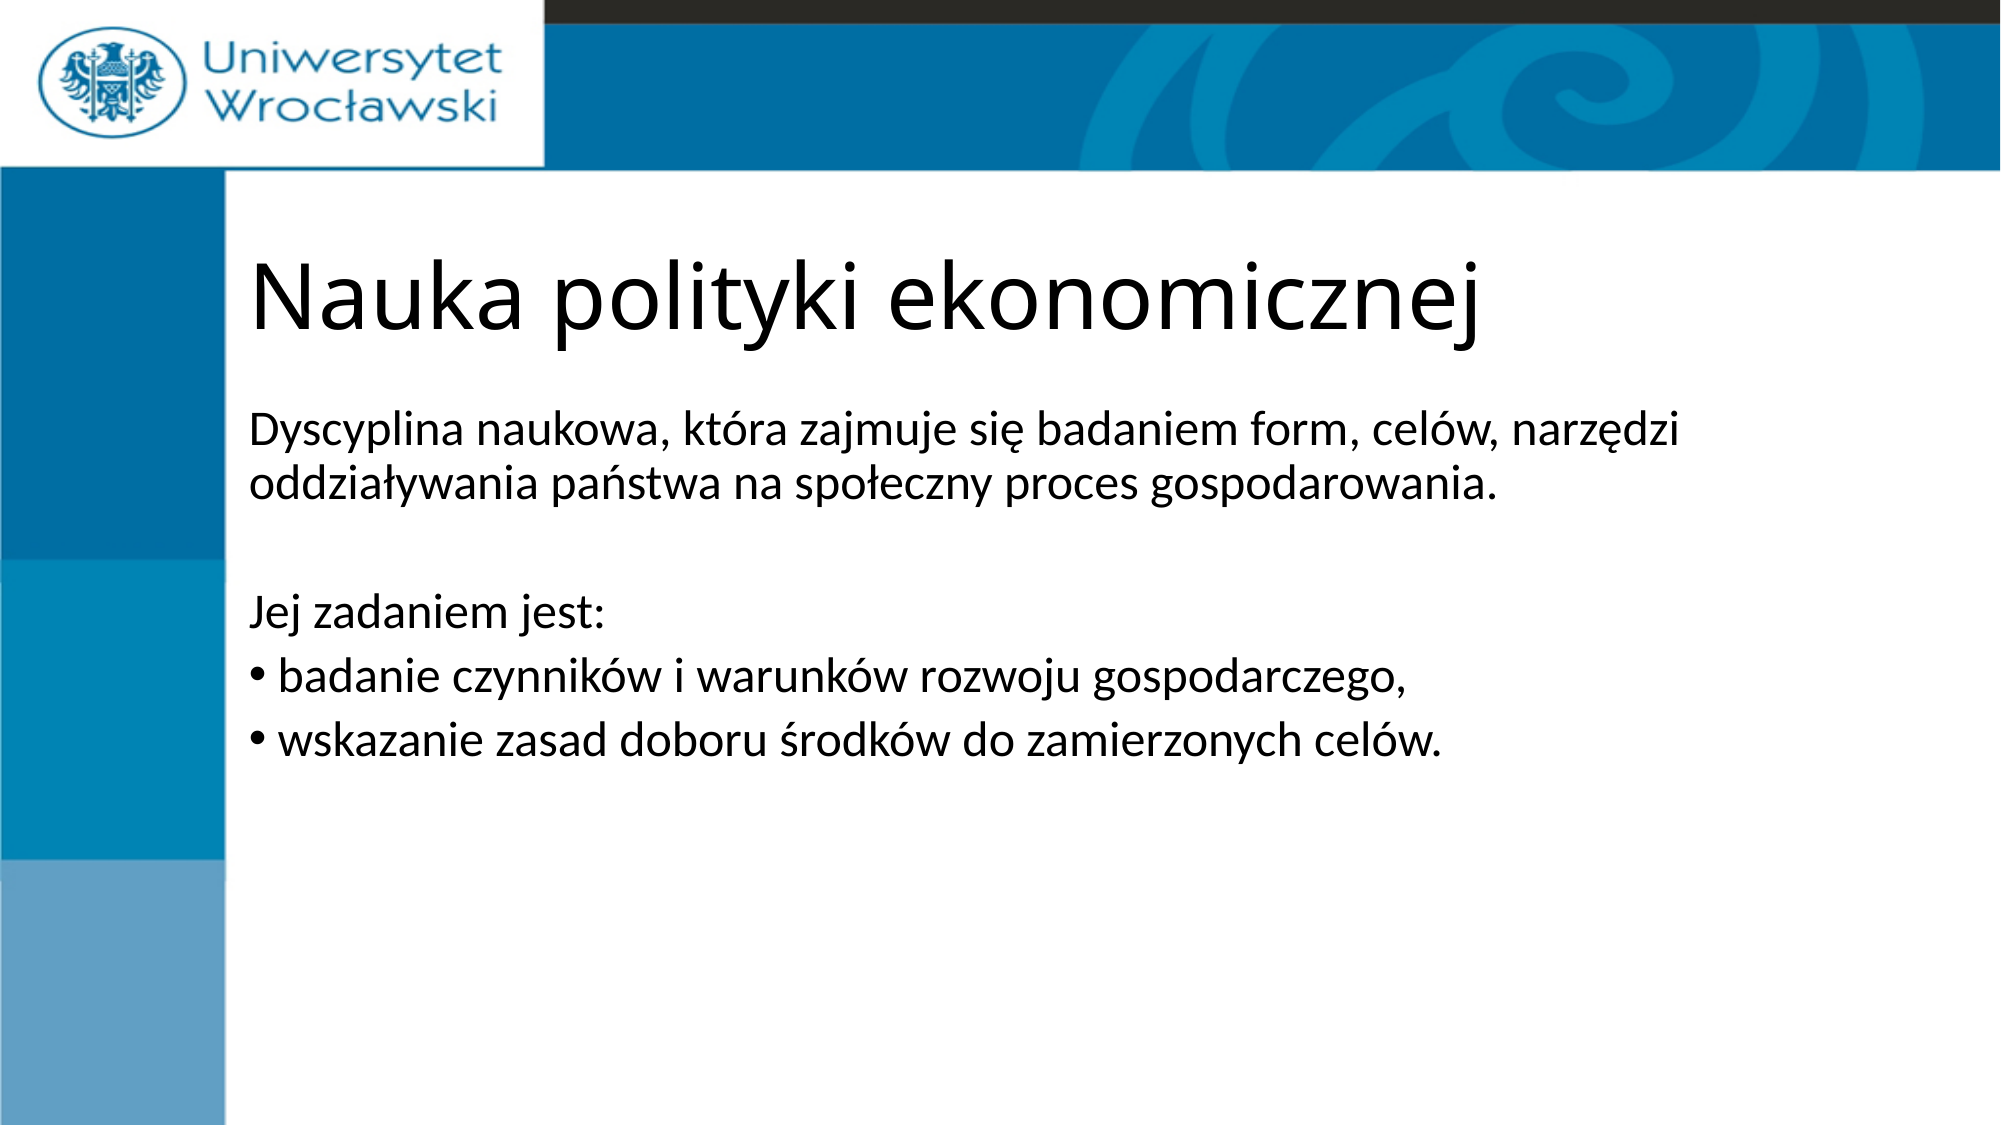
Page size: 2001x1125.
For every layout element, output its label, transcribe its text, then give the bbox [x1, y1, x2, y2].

list Dyscyplina naukowa, która zajmuje się badaniem form, celów, narzędzi oddziaływania państwa na społeczny proces gospodarowania. Jej zadaniem jest: badanie czynników i warunków rozwoju gospodarczego, wskazanie zasad doboru środków do zamierzonych celów. [233, 394, 1959, 1076]
picture [0, 0, 2001, 1125]
title Nauka polityki ekonomicznej [233, 190, 1959, 394]
